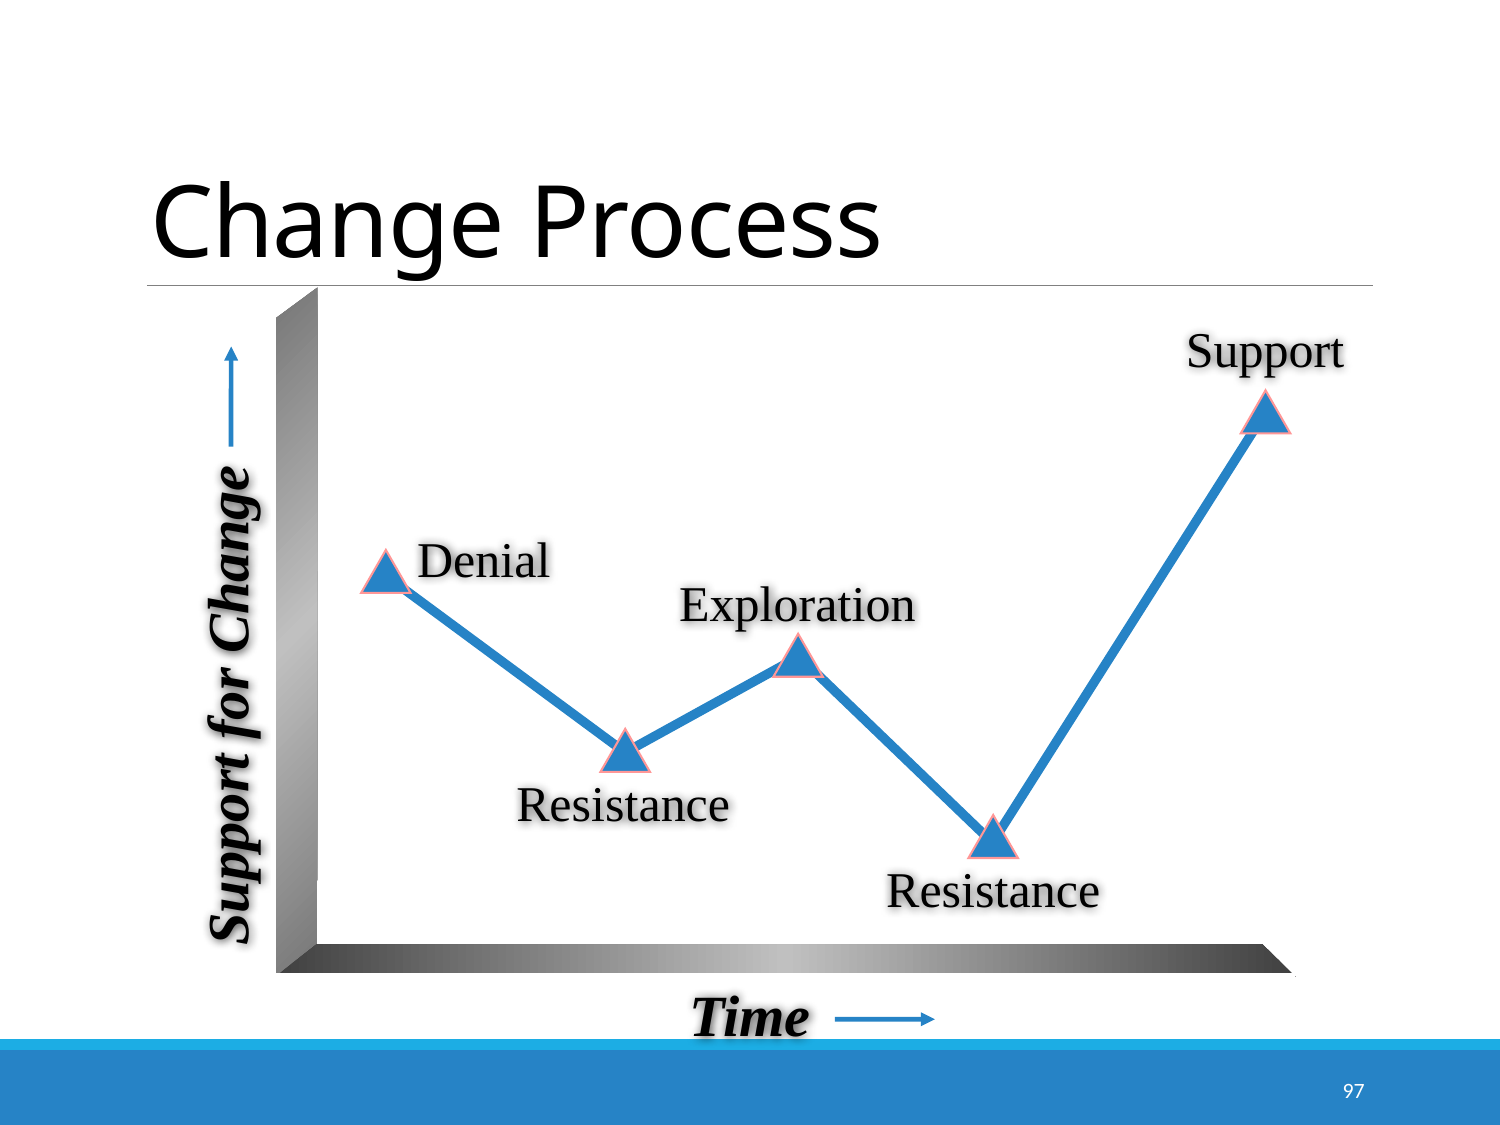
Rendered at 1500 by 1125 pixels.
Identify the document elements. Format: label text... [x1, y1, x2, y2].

text_box [273, 316, 1296, 975]
text_box Resistance [476, 778, 771, 839]
text_box [834, 1013, 935, 1026]
text_box [773, 633, 823, 677]
text_box Exploration [659, 578, 936, 638]
text_box [600, 728, 650, 772]
text_box [1249, 944, 1290, 971]
text_box [361, 549, 411, 593]
text_box [968, 815, 1018, 859]
text_box [277, 287, 318, 344]
text_box Time [674, 977, 826, 1055]
text_box Resistance [840, 864, 1147, 924]
text_box Support [1164, 324, 1366, 384]
slide_number 97 [1218, 1059, 1380, 1120]
text_box Support for Change [182, 450, 268, 961]
text_box Denial [402, 534, 572, 594]
text_box [225, 346, 238, 447]
title Change Process [135, 47, 1373, 285]
text_box [1240, 390, 1291, 434]
